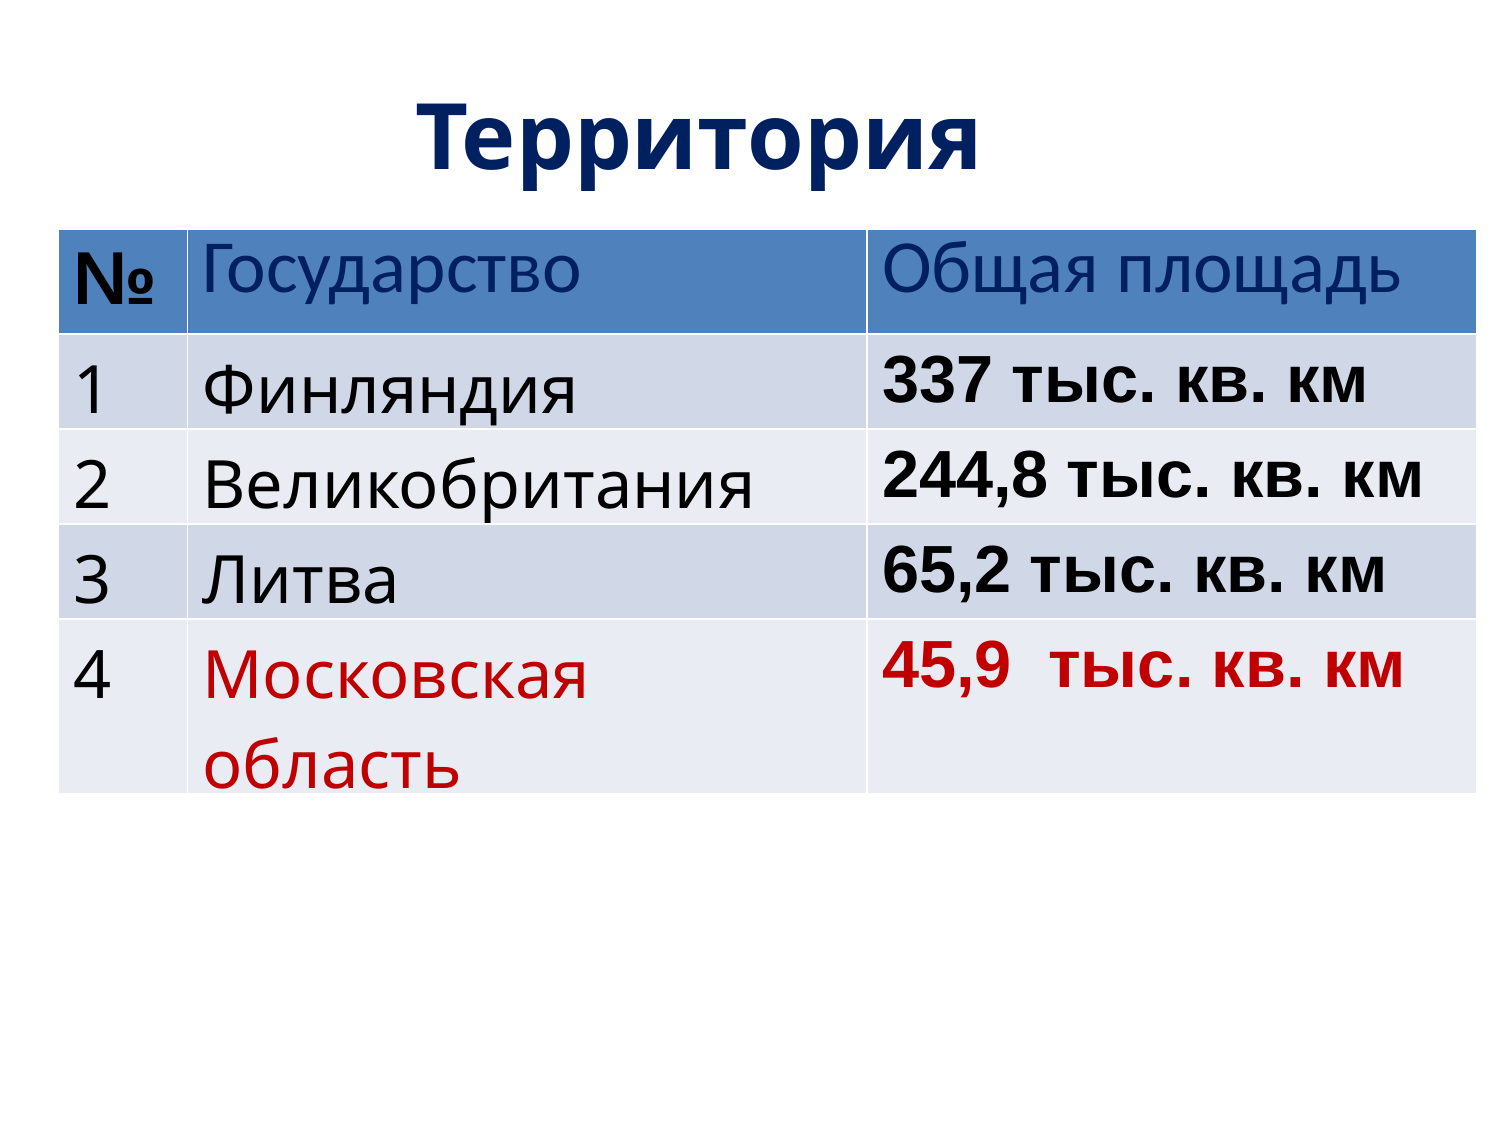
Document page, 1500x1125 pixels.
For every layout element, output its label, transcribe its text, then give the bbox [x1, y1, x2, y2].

table_cell 2 [59, 430, 187, 523]
table_cell 45,9 тыс. кв. км [868, 620, 1476, 793]
table_cell Финляндия [188, 335, 866, 428]
table_cell 1 [59, 335, 187, 428]
table_cell 3 [59, 525, 187, 618]
table_cell 4 [59, 620, 187, 793]
table_cell 65,2 тыс. кв. км [868, 525, 1476, 618]
table_cell Великобритания [188, 430, 866, 523]
table_cell 337 тыс. кв. км [868, 335, 1476, 428]
text_box Территория [400, 70, 1022, 195]
table_cell Литва [188, 525, 866, 618]
table_cell 244,8 тыс. кв. км [868, 430, 1476, 523]
table_header Общая площадь [868, 230, 1476, 333]
table_header Государство [188, 230, 866, 333]
table_header № [59, 230, 187, 333]
table_cell Московская область [188, 620, 866, 793]
